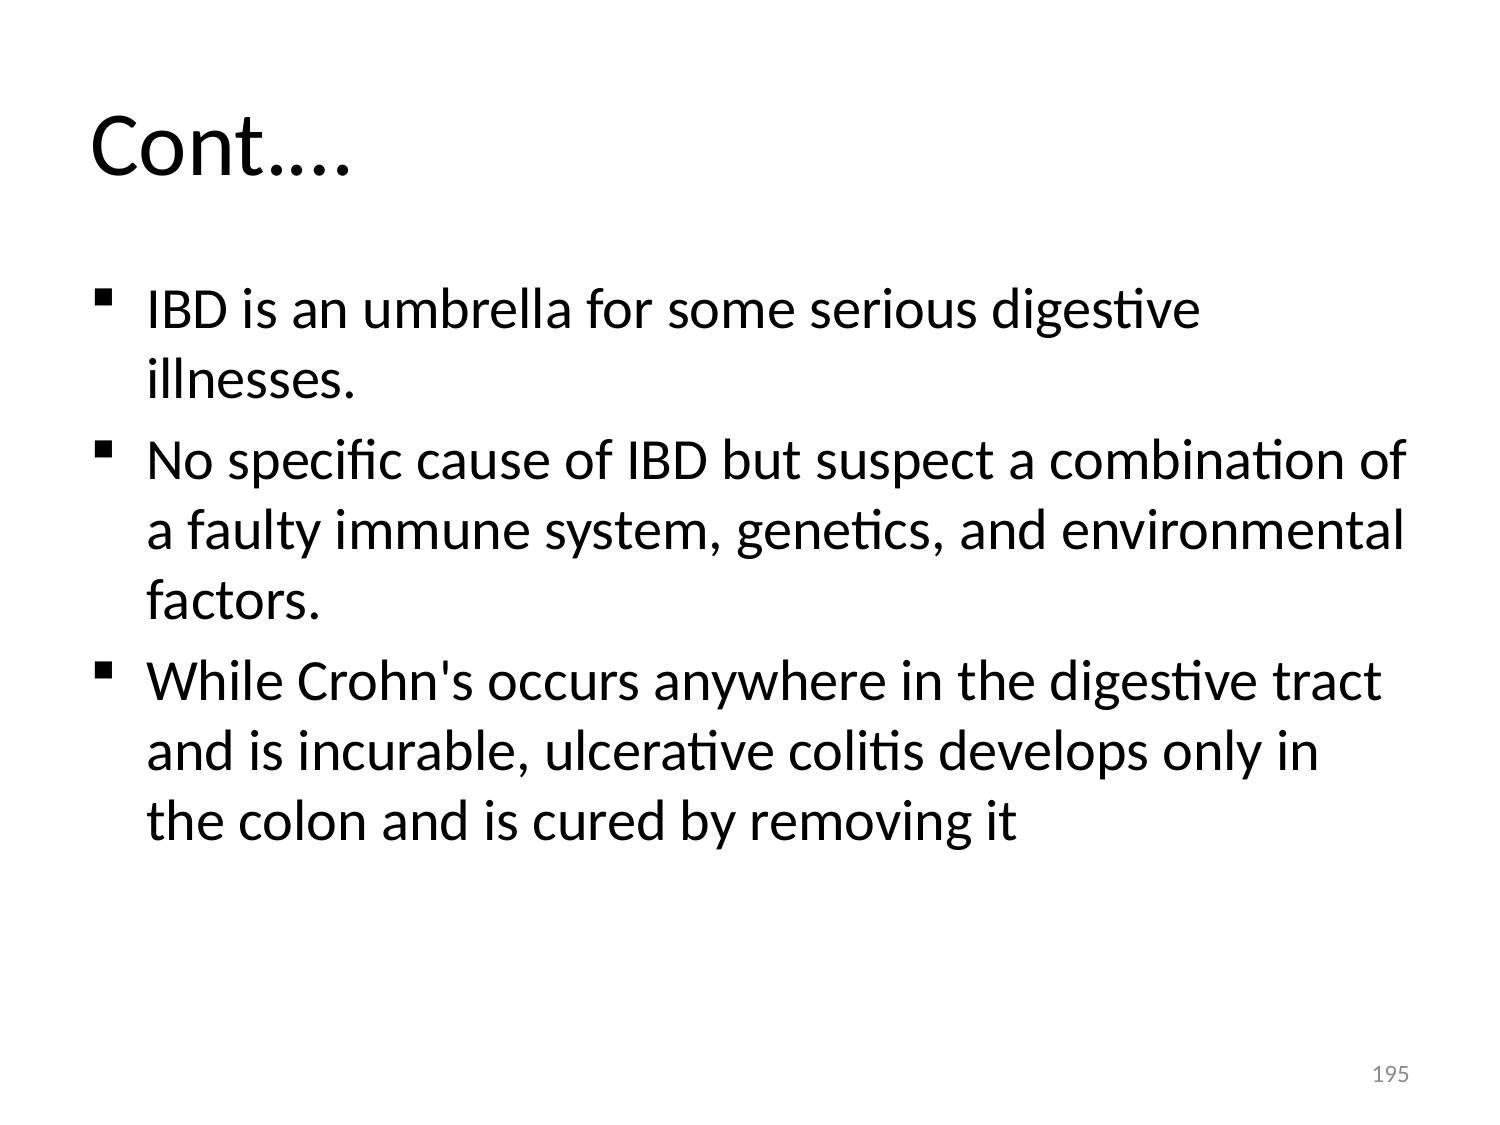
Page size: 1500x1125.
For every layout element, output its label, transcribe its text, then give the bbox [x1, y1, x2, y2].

list IBD is an umbrella for some serious digestive illnesses. No specific cause of IBD but suspect a combination of a faulty immune system, genetics, and environmental factors. While Crohn's occurs anywhere in the digestive tract and is incurable, ulcerative colitis develops only in the colon and is cured by removing it [75, 262, 1425, 1005]
title Cont.… [75, 45, 1425, 233]
slide_number 195 [1074, 1042, 1425, 1103]
